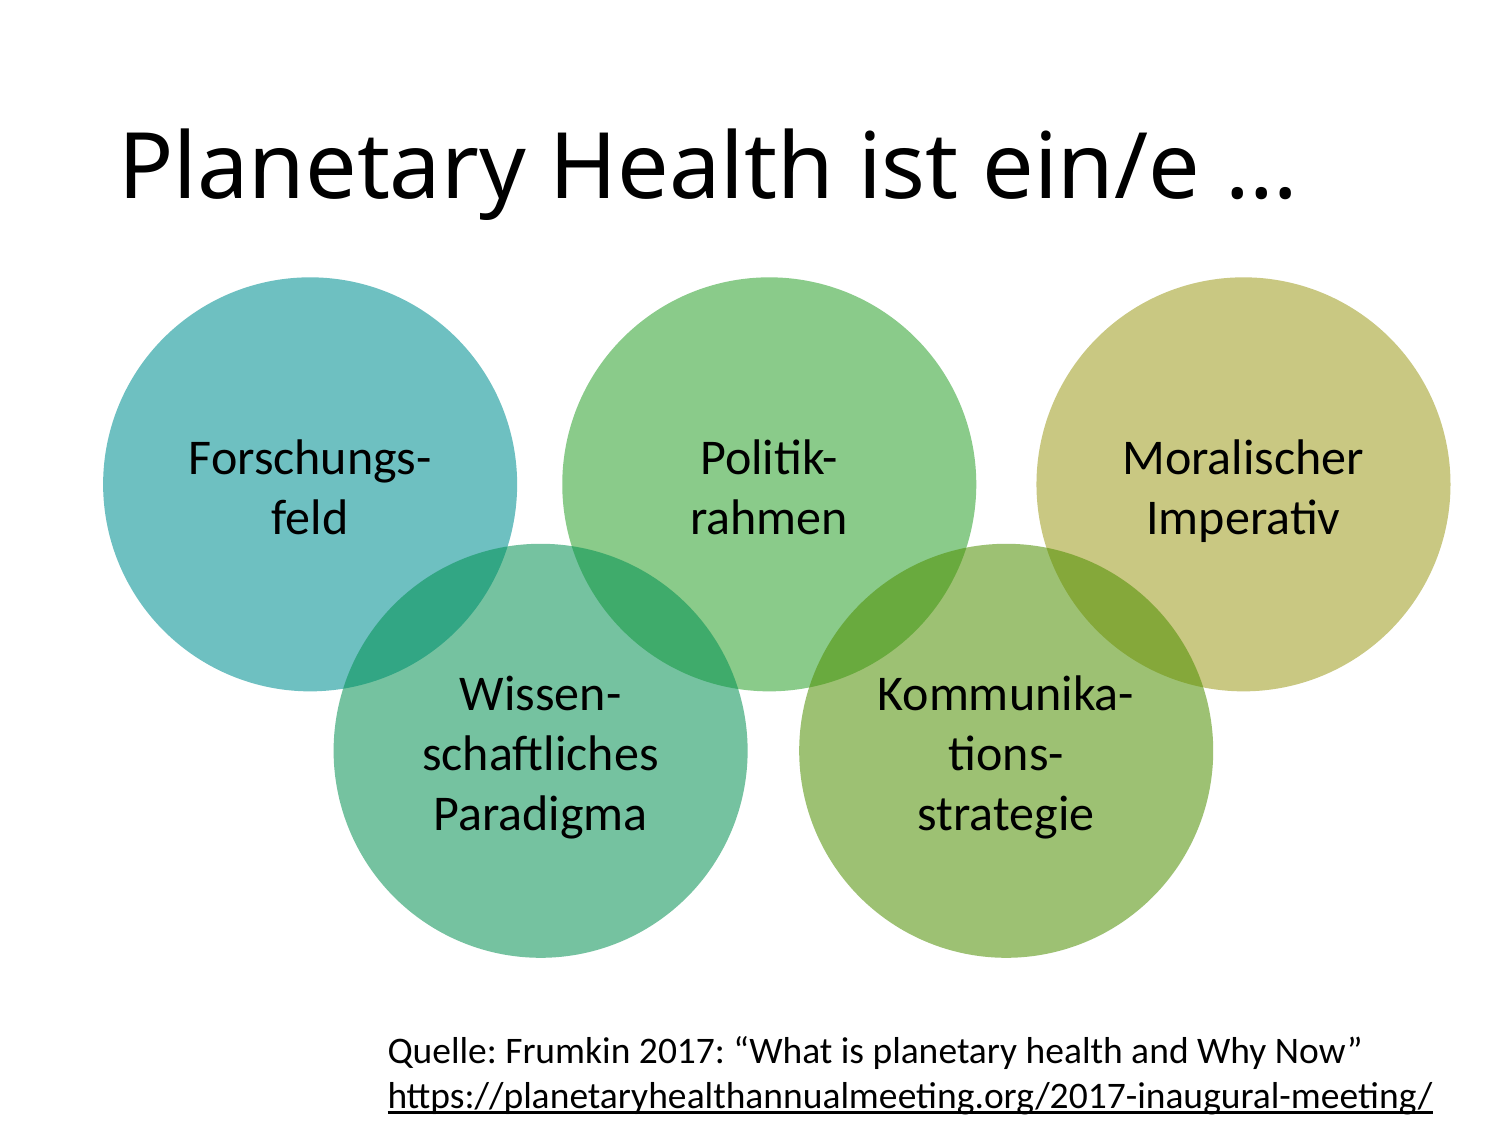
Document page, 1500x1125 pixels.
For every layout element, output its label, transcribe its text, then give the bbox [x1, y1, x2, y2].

text_box Forschungs-feld [102, 276, 519, 693]
text_box Politik-rahmen [561, 276, 978, 693]
title Planetary Health ist ein/e … [103, 59, 1397, 278]
text_box Wissen-schaftliches Paradigma [332, 542, 749, 959]
text_box Quelle: Frumkin 2017: “What is planetary health and Why Now” https://planetaryhealthannualmeeting.org/2017-inaugural-meeting/ [372, 1018, 1457, 1124]
text_box Kommunika-tions-strategie [798, 542, 1215, 959]
text_box Moralischer Imperativ [1035, 276, 1452, 693]
